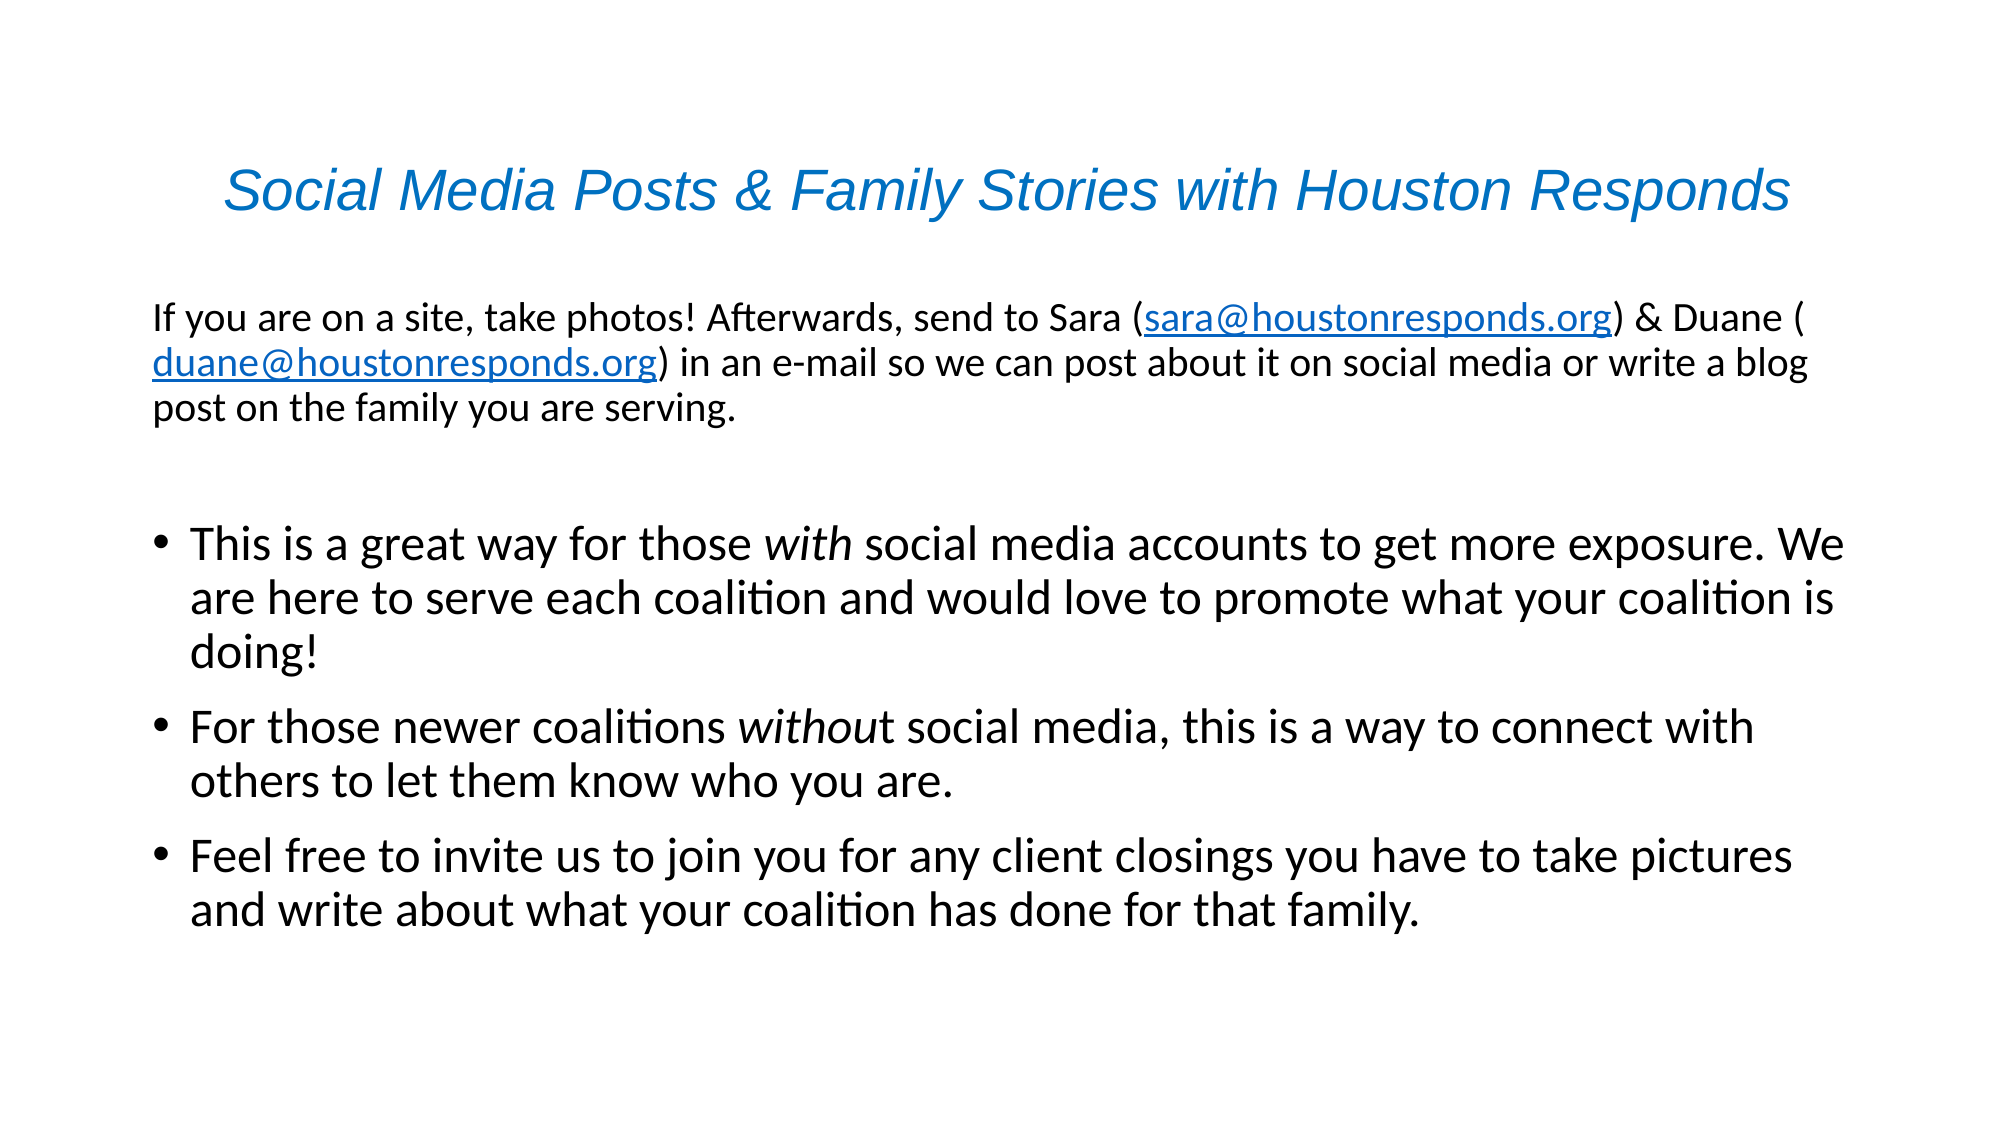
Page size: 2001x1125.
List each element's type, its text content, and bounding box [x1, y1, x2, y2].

title Social Media Posts & Family Stories with Houston Responds [154, 202, 1863, 288]
list If you are on a site, take photos! Afterwards, send to Sara (sara@houstonresponds.org) & Duane (duane@houstonresponds.org) in an e-mail so we can post about it on social media or write a blog post on the family you are serving. This is a great way for those with social media accounts to get more exposure. We are here to serve each coalition and would love to promote what your coalition is doing! For those newer coalitions without social media, this is a way to connect with others to let them know who you are. Feel free to invite us to join you for any client closings you have to take pictures and write about what your coalition has done for that family. [137, 288, 1863, 1002]
